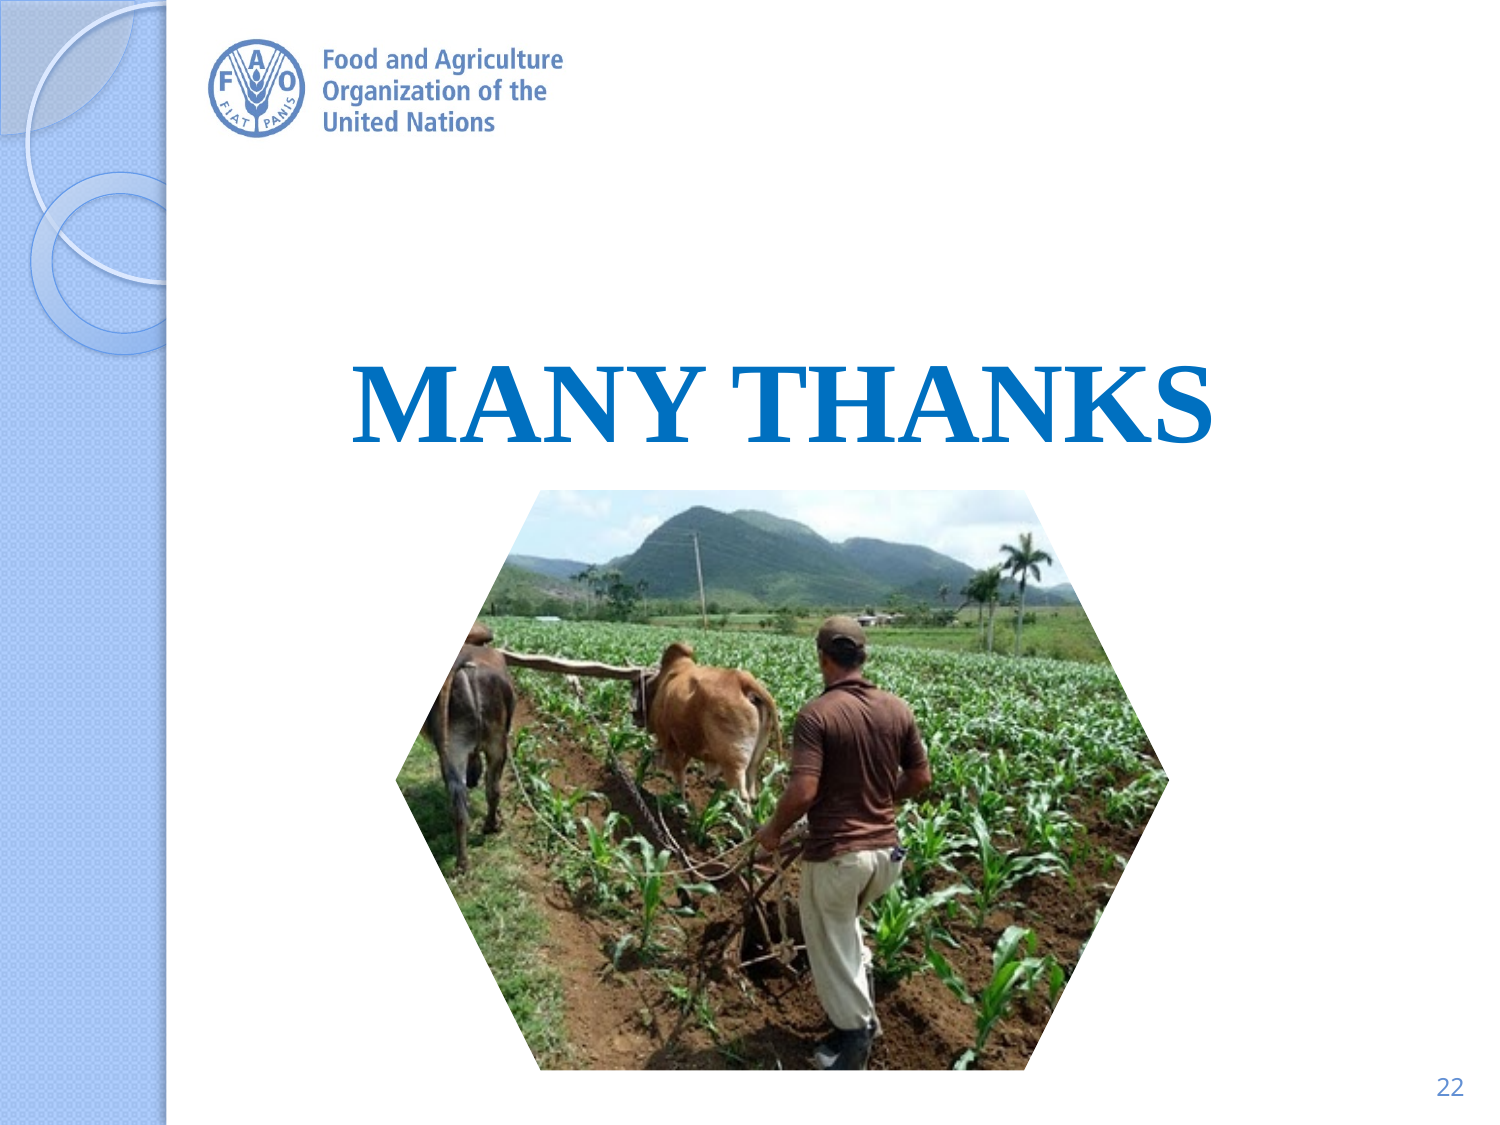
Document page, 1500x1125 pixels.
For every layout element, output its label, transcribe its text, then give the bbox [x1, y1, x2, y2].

title MANY THANKS [336, 302, 1294, 491]
slide_number 22 [1413, 1034, 1488, 1113]
picture [395, 489, 1170, 1071]
picture [167, 3, 602, 179]
